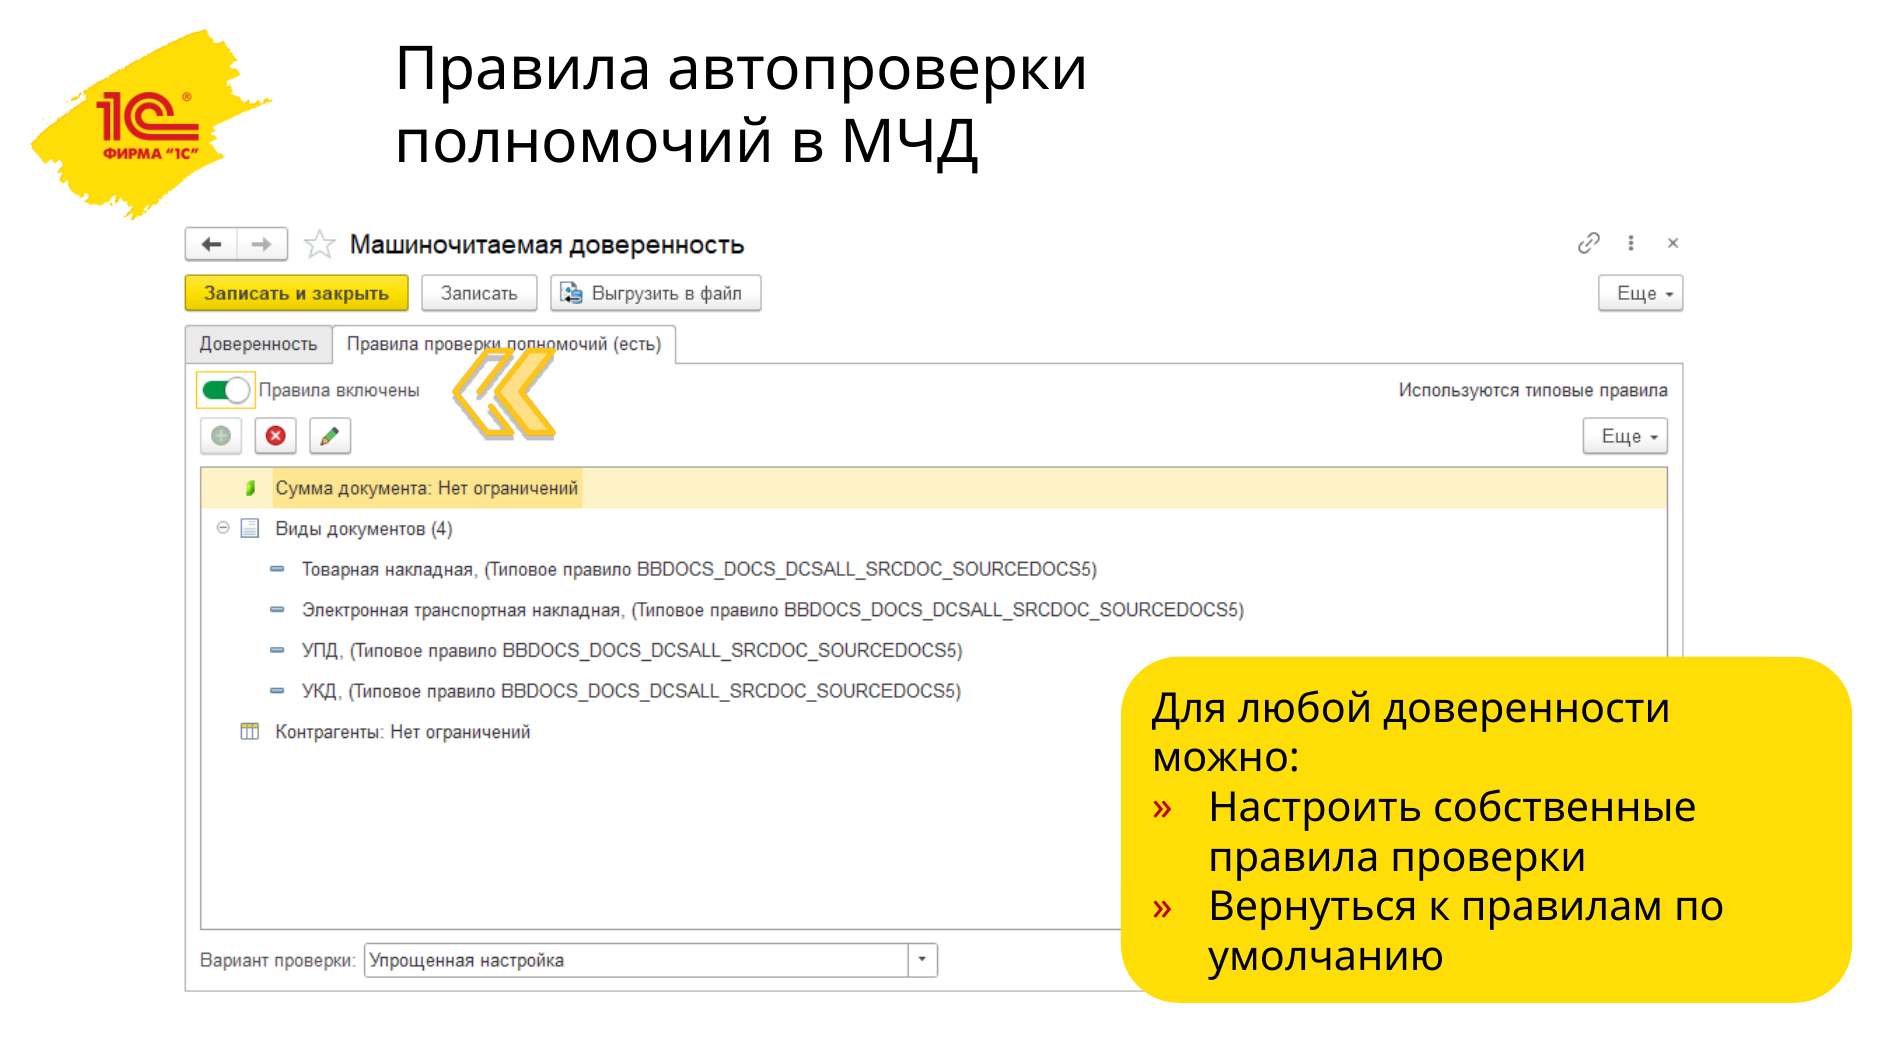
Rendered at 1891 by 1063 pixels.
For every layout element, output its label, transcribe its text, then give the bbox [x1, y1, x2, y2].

picture [23, 24, 1702, 1006]
title Правила автопроверки полномочий в МЧД [379, 17, 1839, 186]
text_box Для любой доверенности можно: Настроить собственные правила проверки Вернуться к правилам по умолчанию [1701, 656, 1853, 1003]
